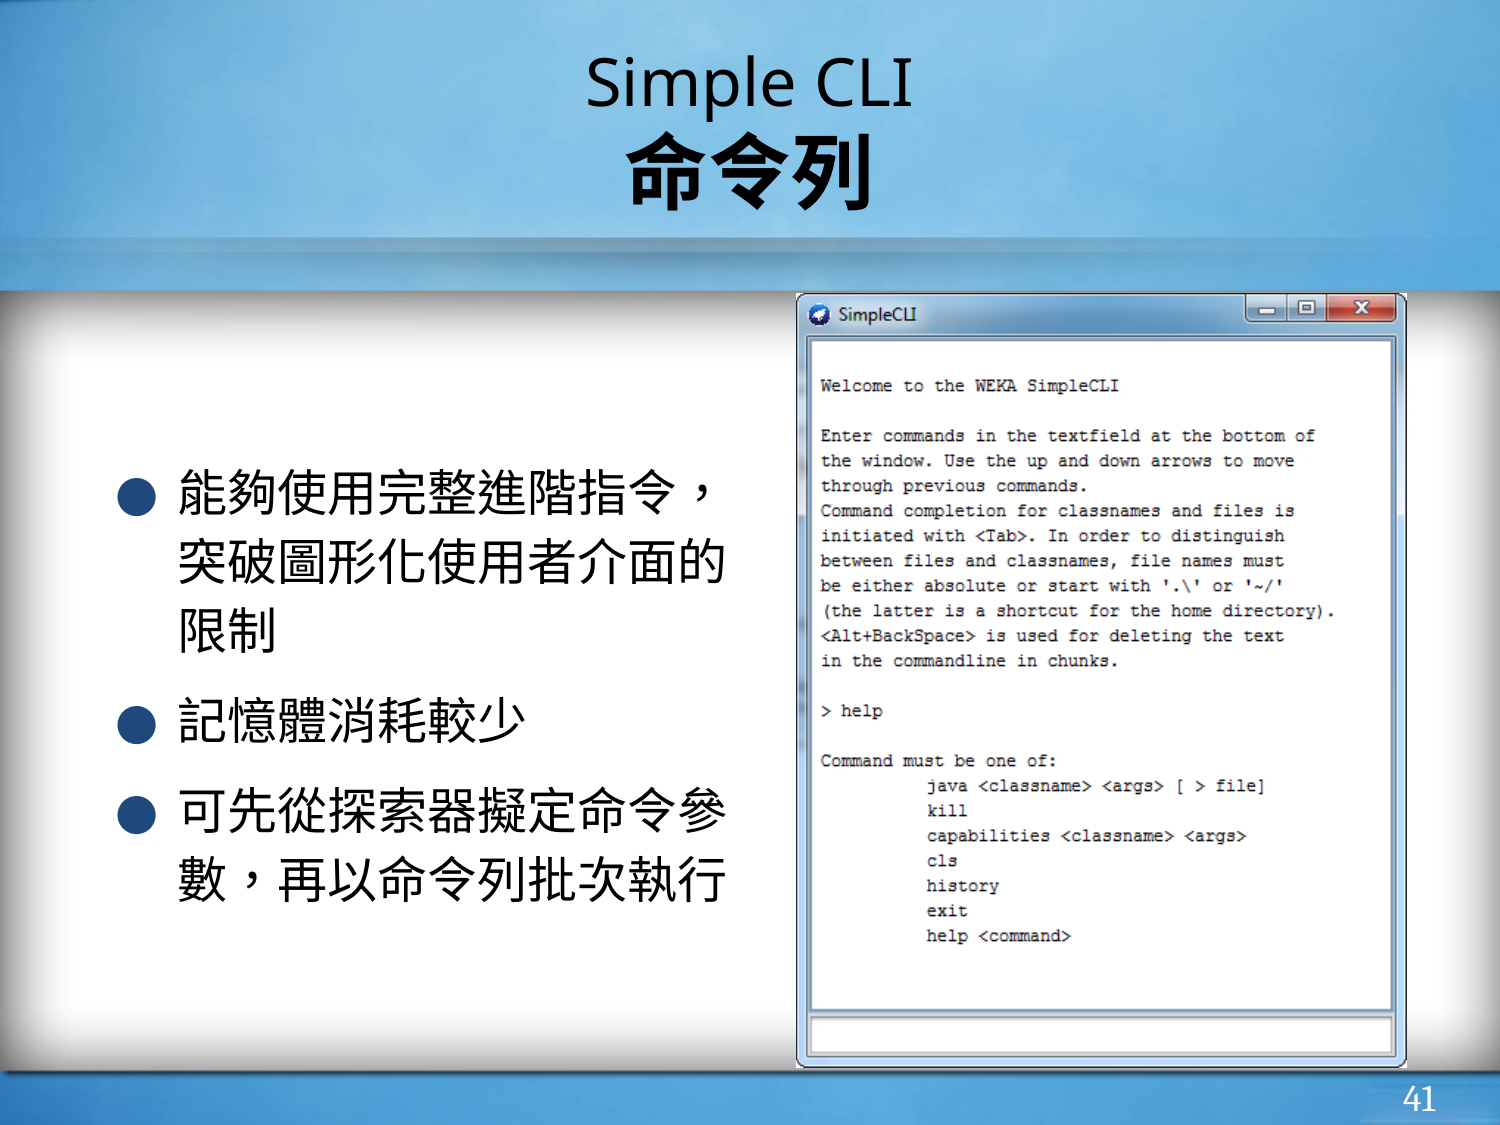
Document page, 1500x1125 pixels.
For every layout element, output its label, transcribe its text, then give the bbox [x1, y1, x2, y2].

slide_number ‹#› [1350, 1074, 1488, 1118]
picture [0, 0, 1500, 1125]
title Simple CLI 命令列 [78, 27, 1422, 232]
list 能夠使用完整進階指令，突破圖形化使用者介面的限制 記憶體消耗較少 可先從探索器擬定命令參數，再以命令列批次執行 [87, 293, 747, 1067]
